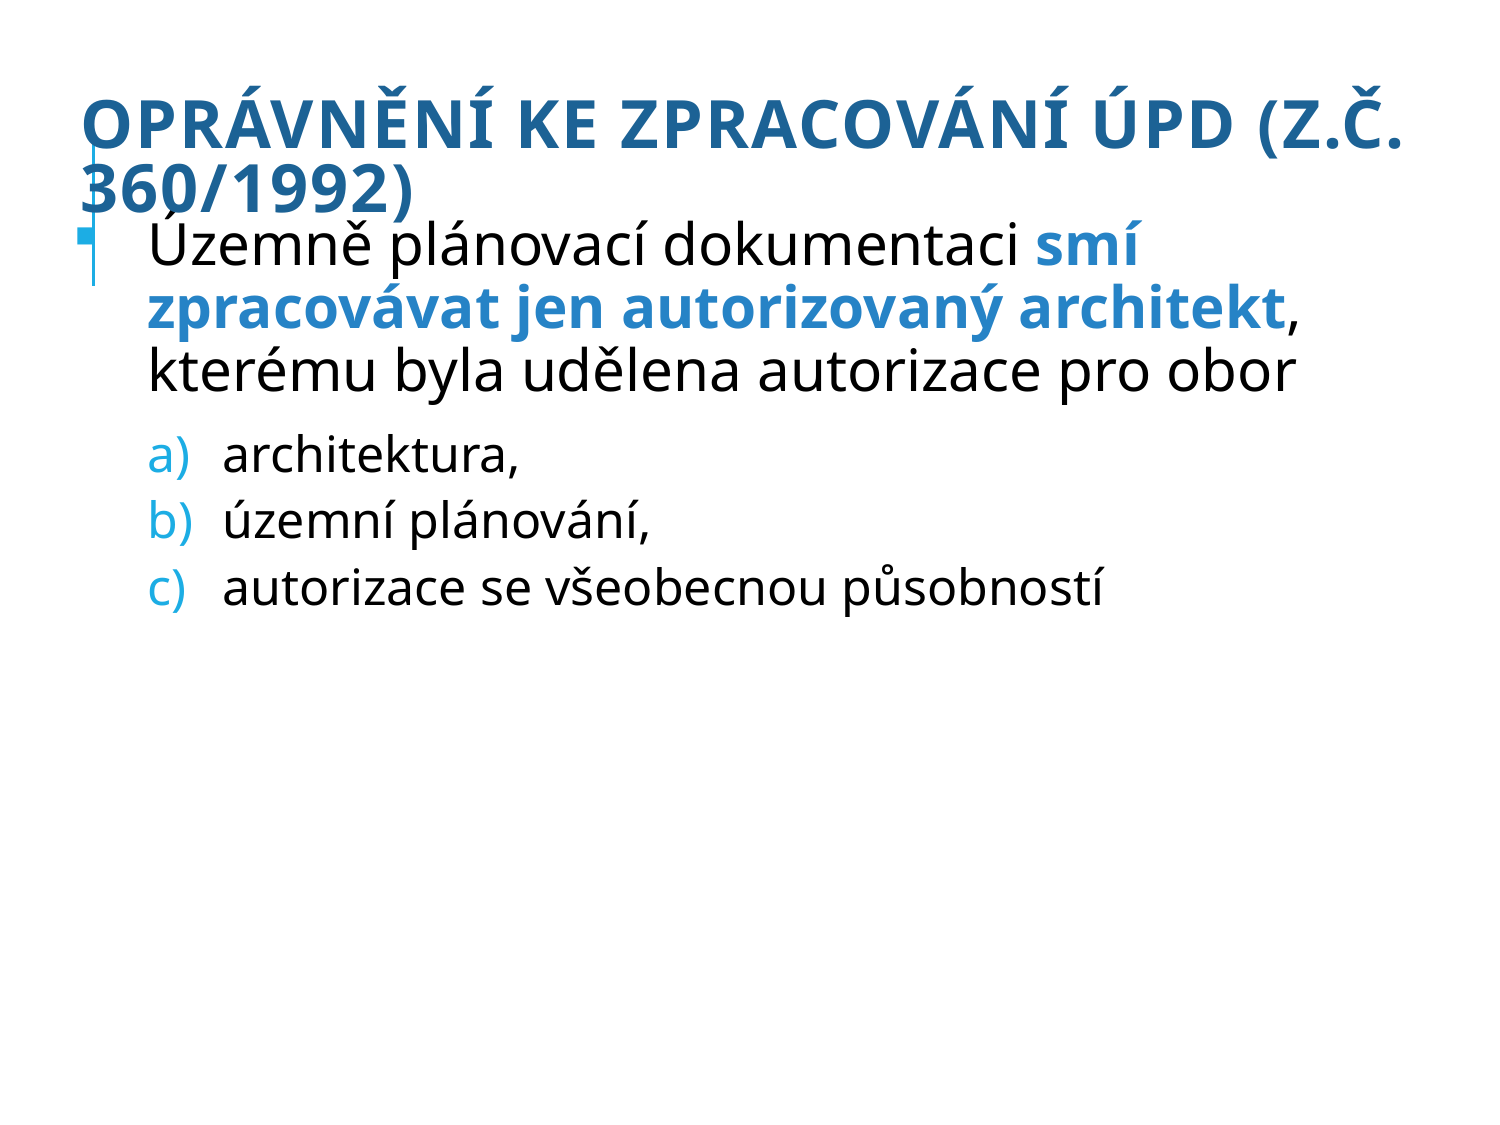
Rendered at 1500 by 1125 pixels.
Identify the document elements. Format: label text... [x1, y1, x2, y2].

list Územně plánovací dokumentaci smí zpracovávat jen autorizovaný architekt, kterému byla udělena autorizace pro obor architektura, územní plánování, autorizace se všeobecnou působností [64, 208, 1425, 1071]
title Oprávnění ke zpracování ÚPD (z.č. 360/1992) [64, 90, 1425, 173]
